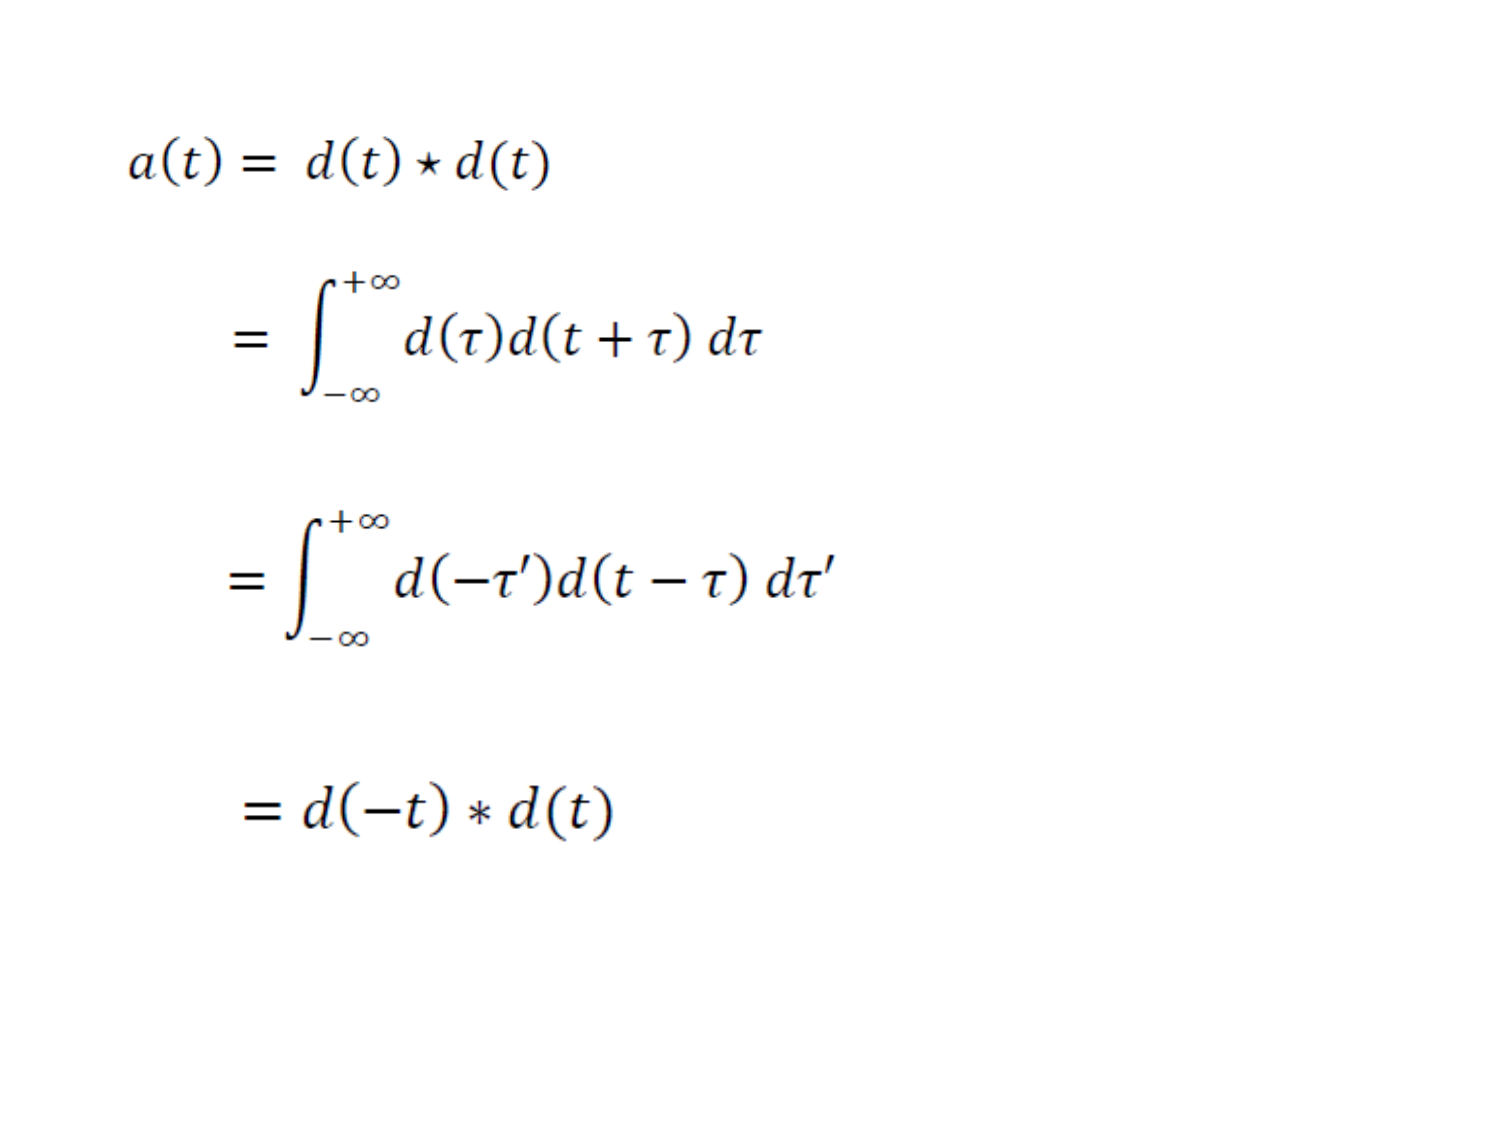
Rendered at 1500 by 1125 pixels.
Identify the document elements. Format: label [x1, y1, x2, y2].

picture [212, 237, 838, 963]
list [87, 62, 563, 301]
